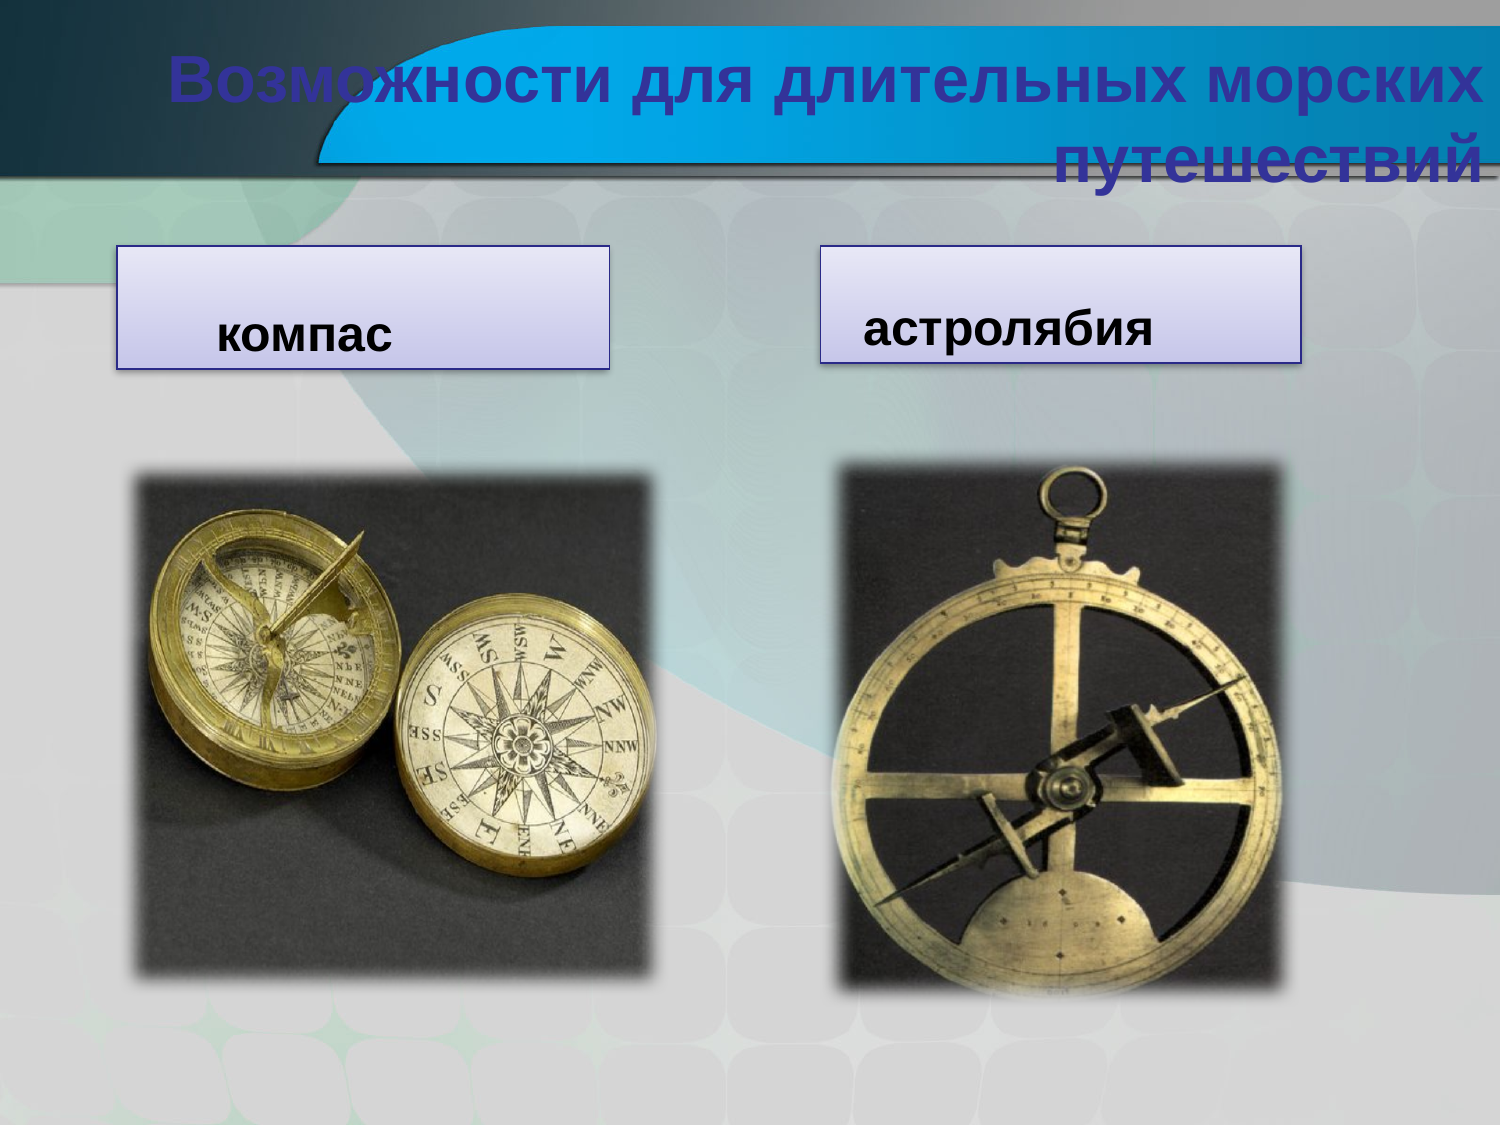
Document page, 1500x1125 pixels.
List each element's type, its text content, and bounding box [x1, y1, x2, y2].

title Возможности для длительных морских путешествий [149, 23, 1500, 210]
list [116, 456, 670, 997]
list компас [116, 245, 610, 370]
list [820, 445, 1301, 1009]
picture [0, 0, 1500, 1125]
list астролябия [820, 245, 1302, 364]
